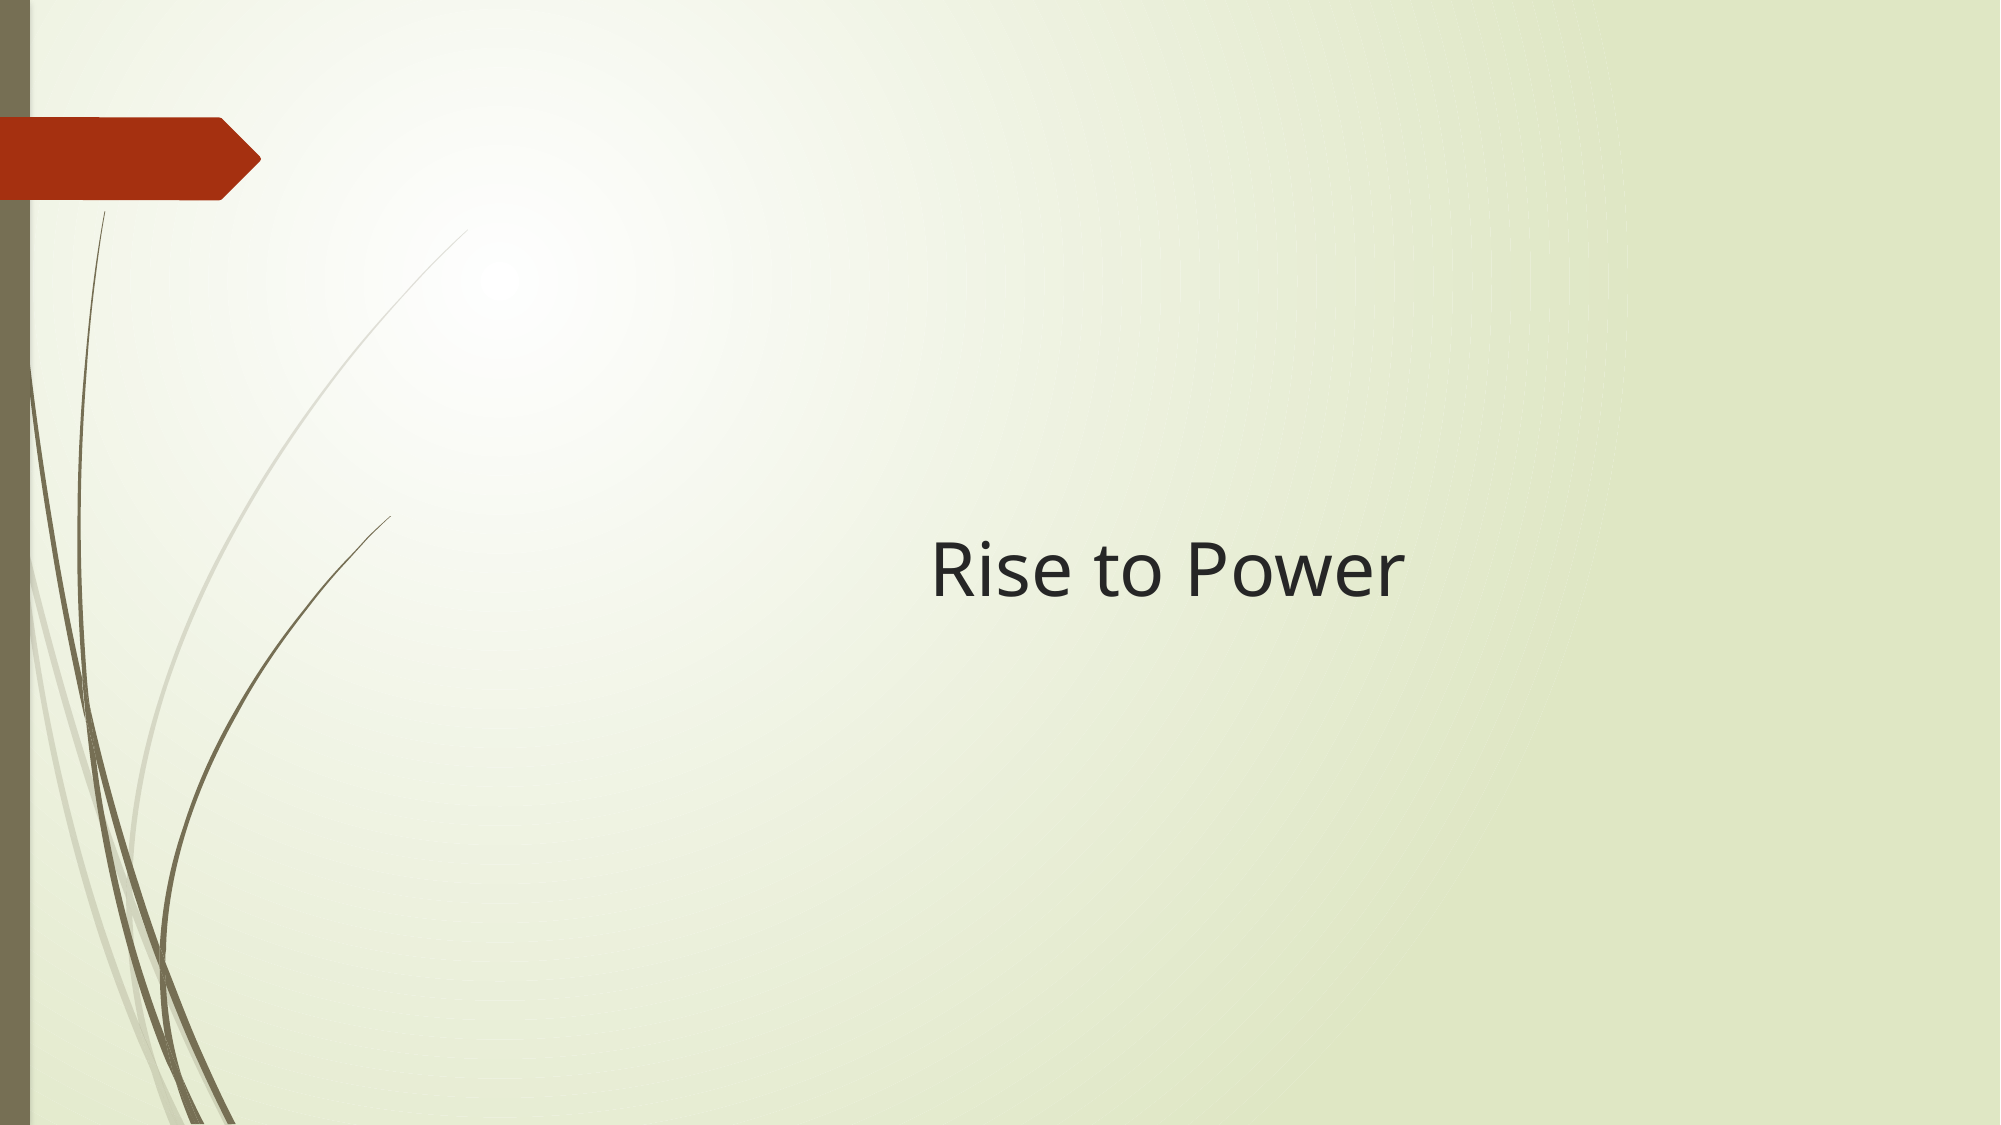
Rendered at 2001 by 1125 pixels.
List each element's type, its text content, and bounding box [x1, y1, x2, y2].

title Rise to Power [437, 514, 1899, 725]
